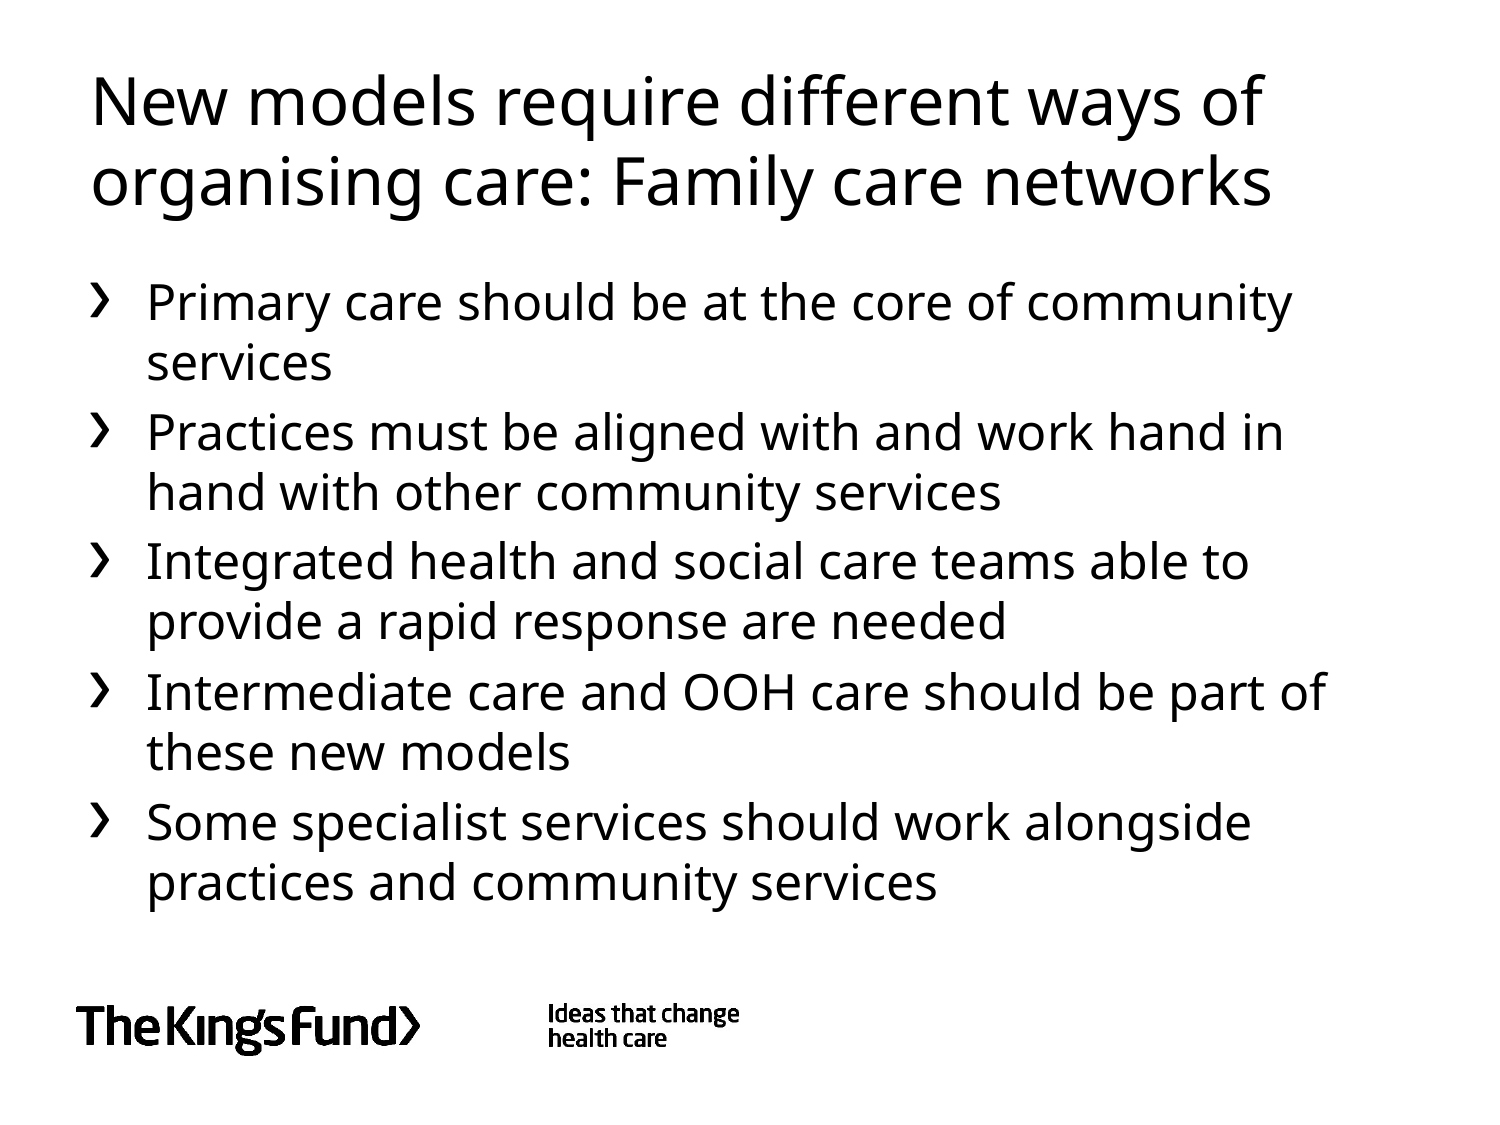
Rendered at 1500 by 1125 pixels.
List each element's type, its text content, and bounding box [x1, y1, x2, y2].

title New models require different ways of organising care: Family care networks [75, 45, 1425, 233]
picture [90, 672, 109, 708]
picture [90, 802, 109, 838]
picture [90, 412, 109, 448]
picture [90, 542, 109, 578]
picture [549, 1005, 739, 1047]
picture [90, 282, 109, 318]
picture [76, 1005, 420, 1056]
list Primary care should be at the core of community services Practices must be aligned with and work hand in hand with other community services Integrated health and social care teams able to provide a rapid response are needed Intermediate care and OOH care should be part of these new models Some specialist services should work alongside practices and community services [75, 262, 1425, 1005]
